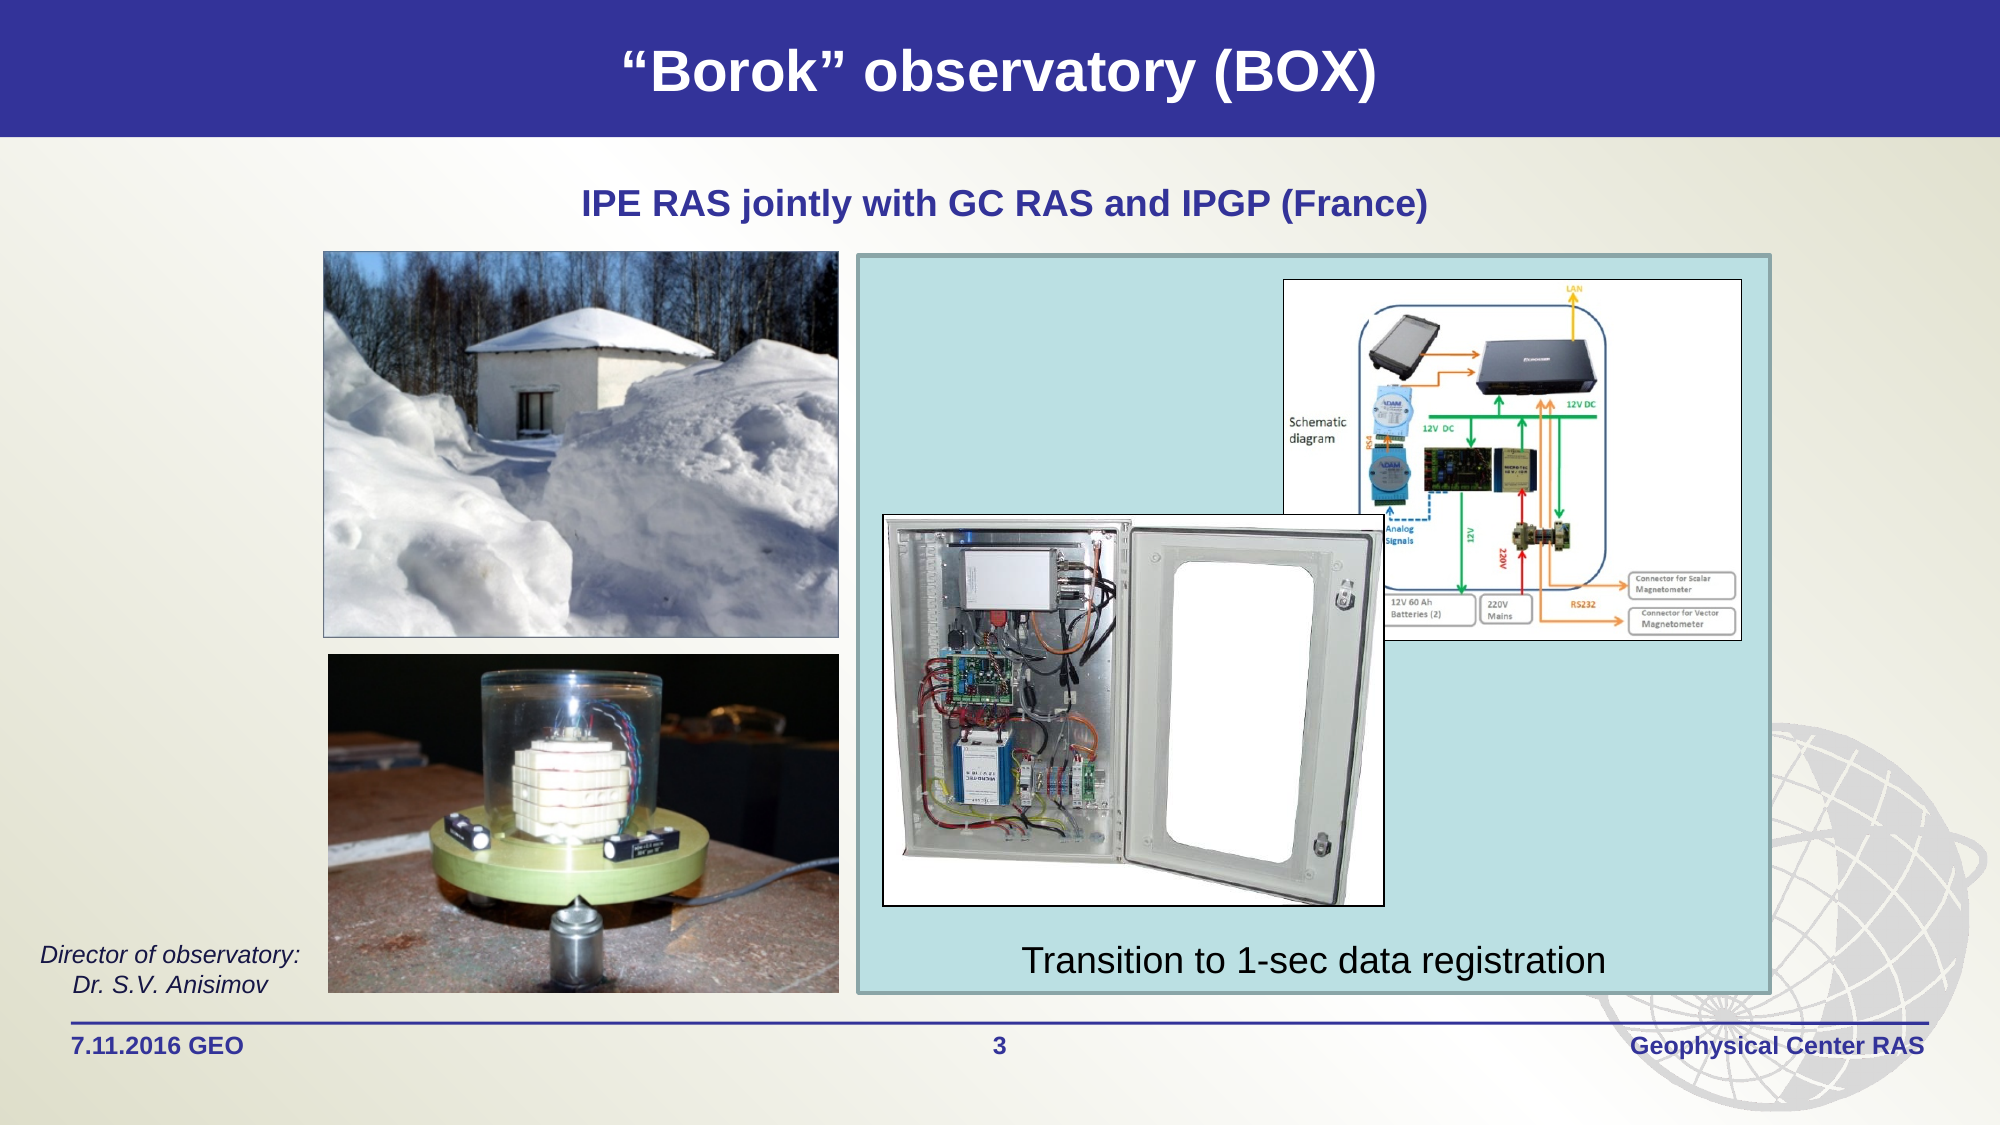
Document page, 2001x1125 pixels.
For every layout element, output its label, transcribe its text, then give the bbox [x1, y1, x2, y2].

picture [328, 654, 839, 994]
picture [322, 251, 839, 638]
text_box Transition to 1-sec data registration [858, 928, 1771, 989]
slide_number 3 [779, 1021, 1221, 1101]
title “Borok” observatory (BOX) [0, 0, 2000, 138]
footer Geophysical Center RAS [1543, 1021, 1926, 1101]
text_box Director of observatory: Dr. S.V. Anisimov [16, 931, 325, 1006]
text_box IPE RAS jointly with GC RAS and IPGP (France) [0, 171, 2000, 231]
text_box [856, 253, 1772, 995]
picture [1555, 722, 1988, 1112]
picture [883, 279, 1741, 906]
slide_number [70, 1021, 538, 1101]
